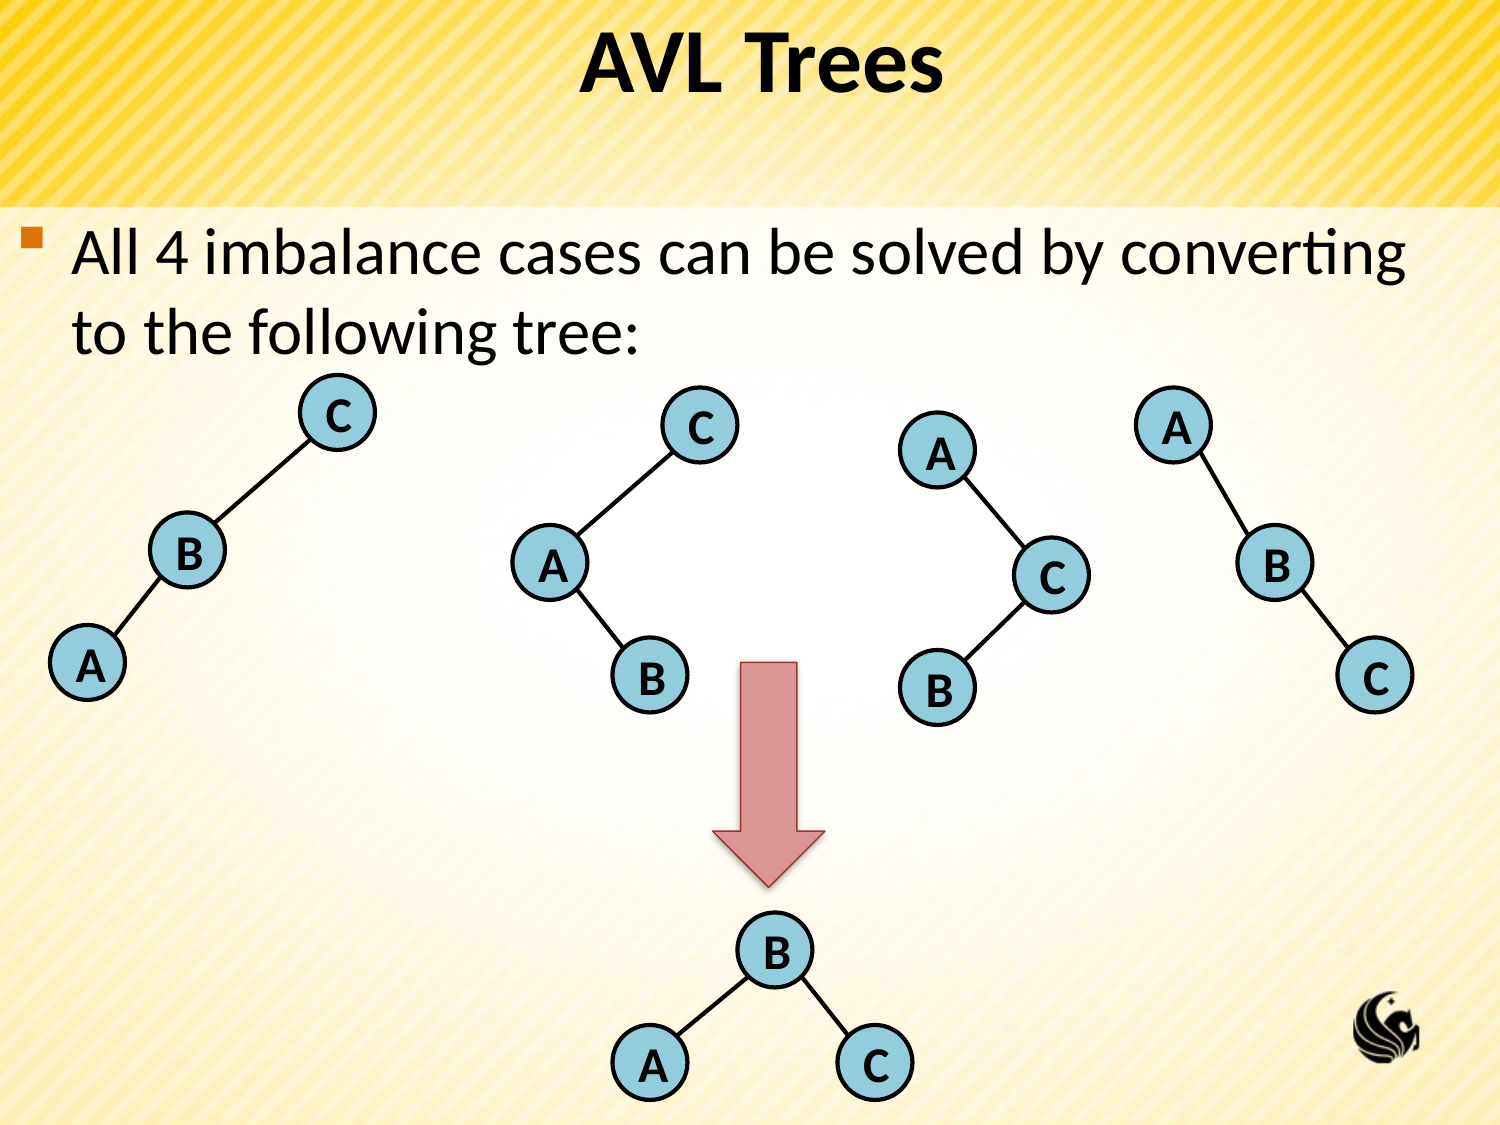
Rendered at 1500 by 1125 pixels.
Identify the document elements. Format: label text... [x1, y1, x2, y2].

text_box A [47, 622, 128, 703]
title AVL Trees [87, 0, 1438, 113]
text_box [676, 976, 749, 1037]
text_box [107, 582, 168, 630]
text_box A [1133, 385, 1214, 465]
text_box B [897, 647, 978, 728]
text_box B [735, 910, 815, 990]
text_box C [1011, 535, 1092, 615]
list All 4 imbalance cases can be solved by converting to the following tree: [0, 199, 1426, 401]
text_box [963, 601, 1026, 662]
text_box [1301, 588, 1349, 649]
text_box C [660, 385, 740, 465]
text_box B [147, 510, 228, 590]
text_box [582, 444, 668, 543]
text_box A [897, 410, 978, 490]
text_box A [510, 522, 590, 603]
text_box C [1335, 635, 1415, 715]
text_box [576, 588, 624, 649]
text_box [711, 661, 826, 888]
picture [0, 0, 1500, 1125]
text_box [219, 432, 305, 530]
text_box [963, 476, 1026, 549]
text_box B [1235, 522, 1315, 603]
text_box A [610, 1022, 690, 1103]
text_box C [835, 1022, 915, 1103]
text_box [801, 976, 849, 1037]
text_box B [610, 635, 690, 715]
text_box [1199, 451, 1249, 537]
text_box C [297, 372, 378, 453]
